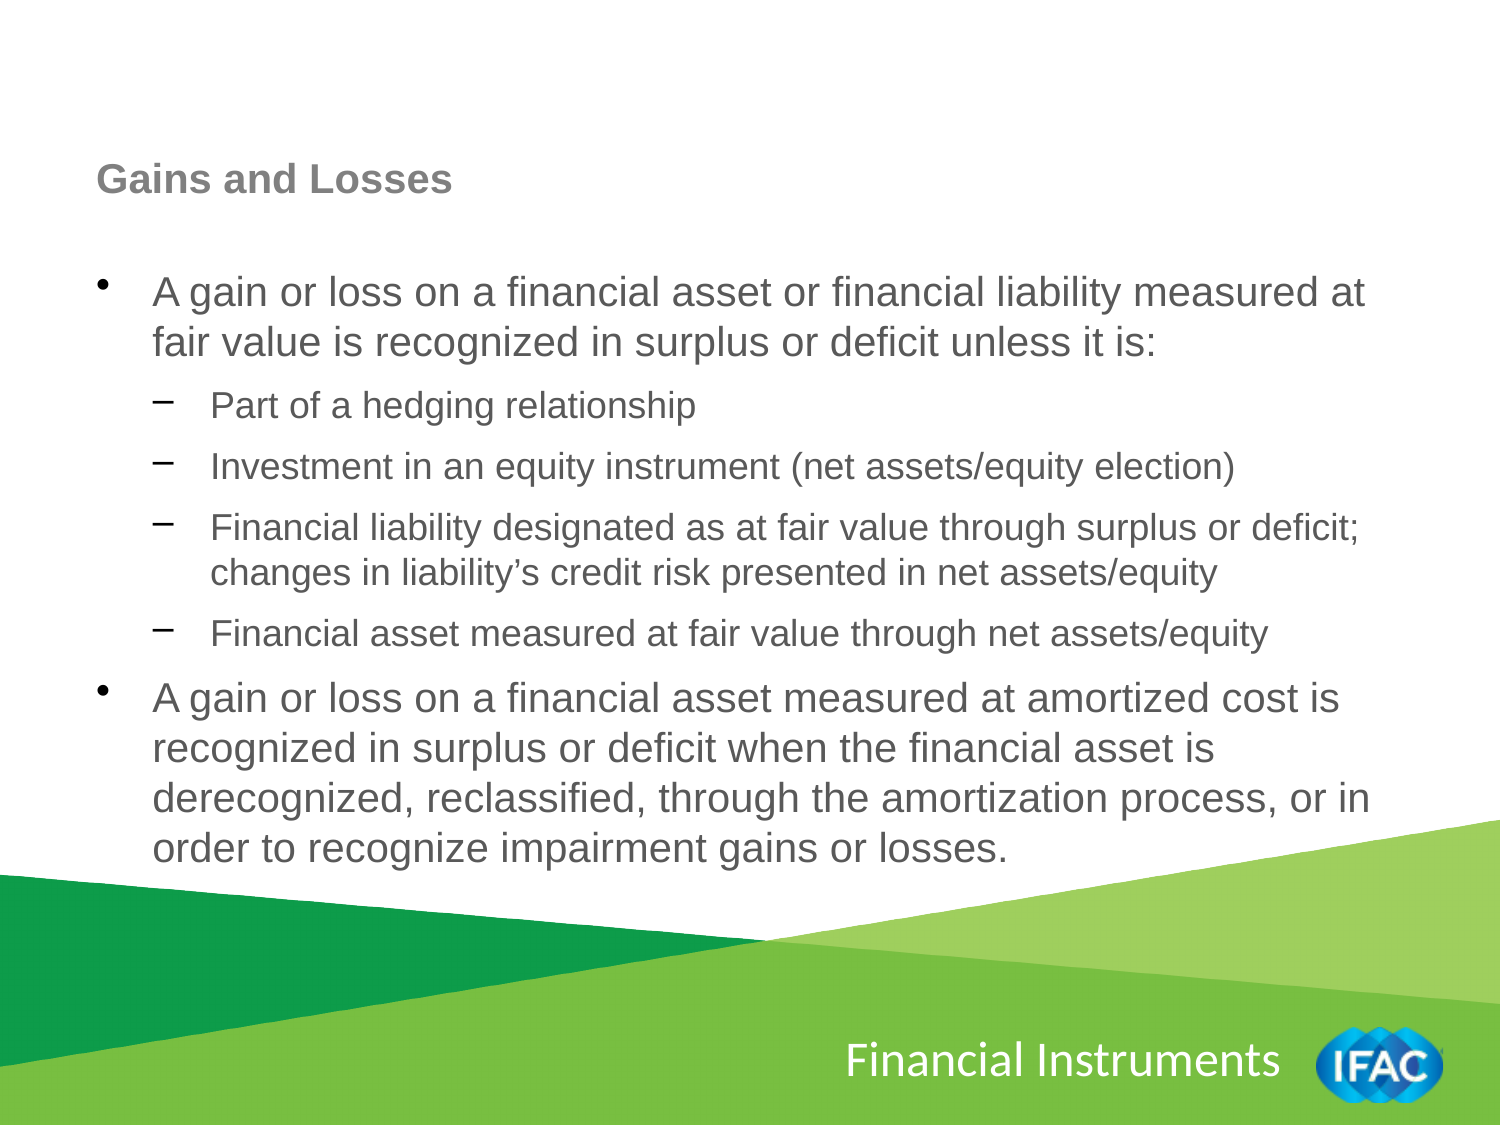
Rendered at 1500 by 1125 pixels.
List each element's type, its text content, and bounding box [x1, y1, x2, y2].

text_box Gains and Losses A gain or loss on a financial asset or financial liability measured at fair value is recognized in surplus or deficit unless it is: Part of a hedging relationship Investment in an equity instrument (net assets/equity election) Financial liability designated as at fair value through surplus or deficit; changes in liability’s credit risk presented in net assets/equity Financial asset measured at fair value through net assets/equity A gain or loss on a financial asset measured at amortized cost is recognized in surplus or deficit when the financial asset is derecognized, reclassified, through the amortization process, or in order to recognize impairment gains or losses. [81, 144, 1409, 878]
text_box Financial Instruments [87, 1018, 1296, 1094]
picture [0, 442, 1500, 1125]
